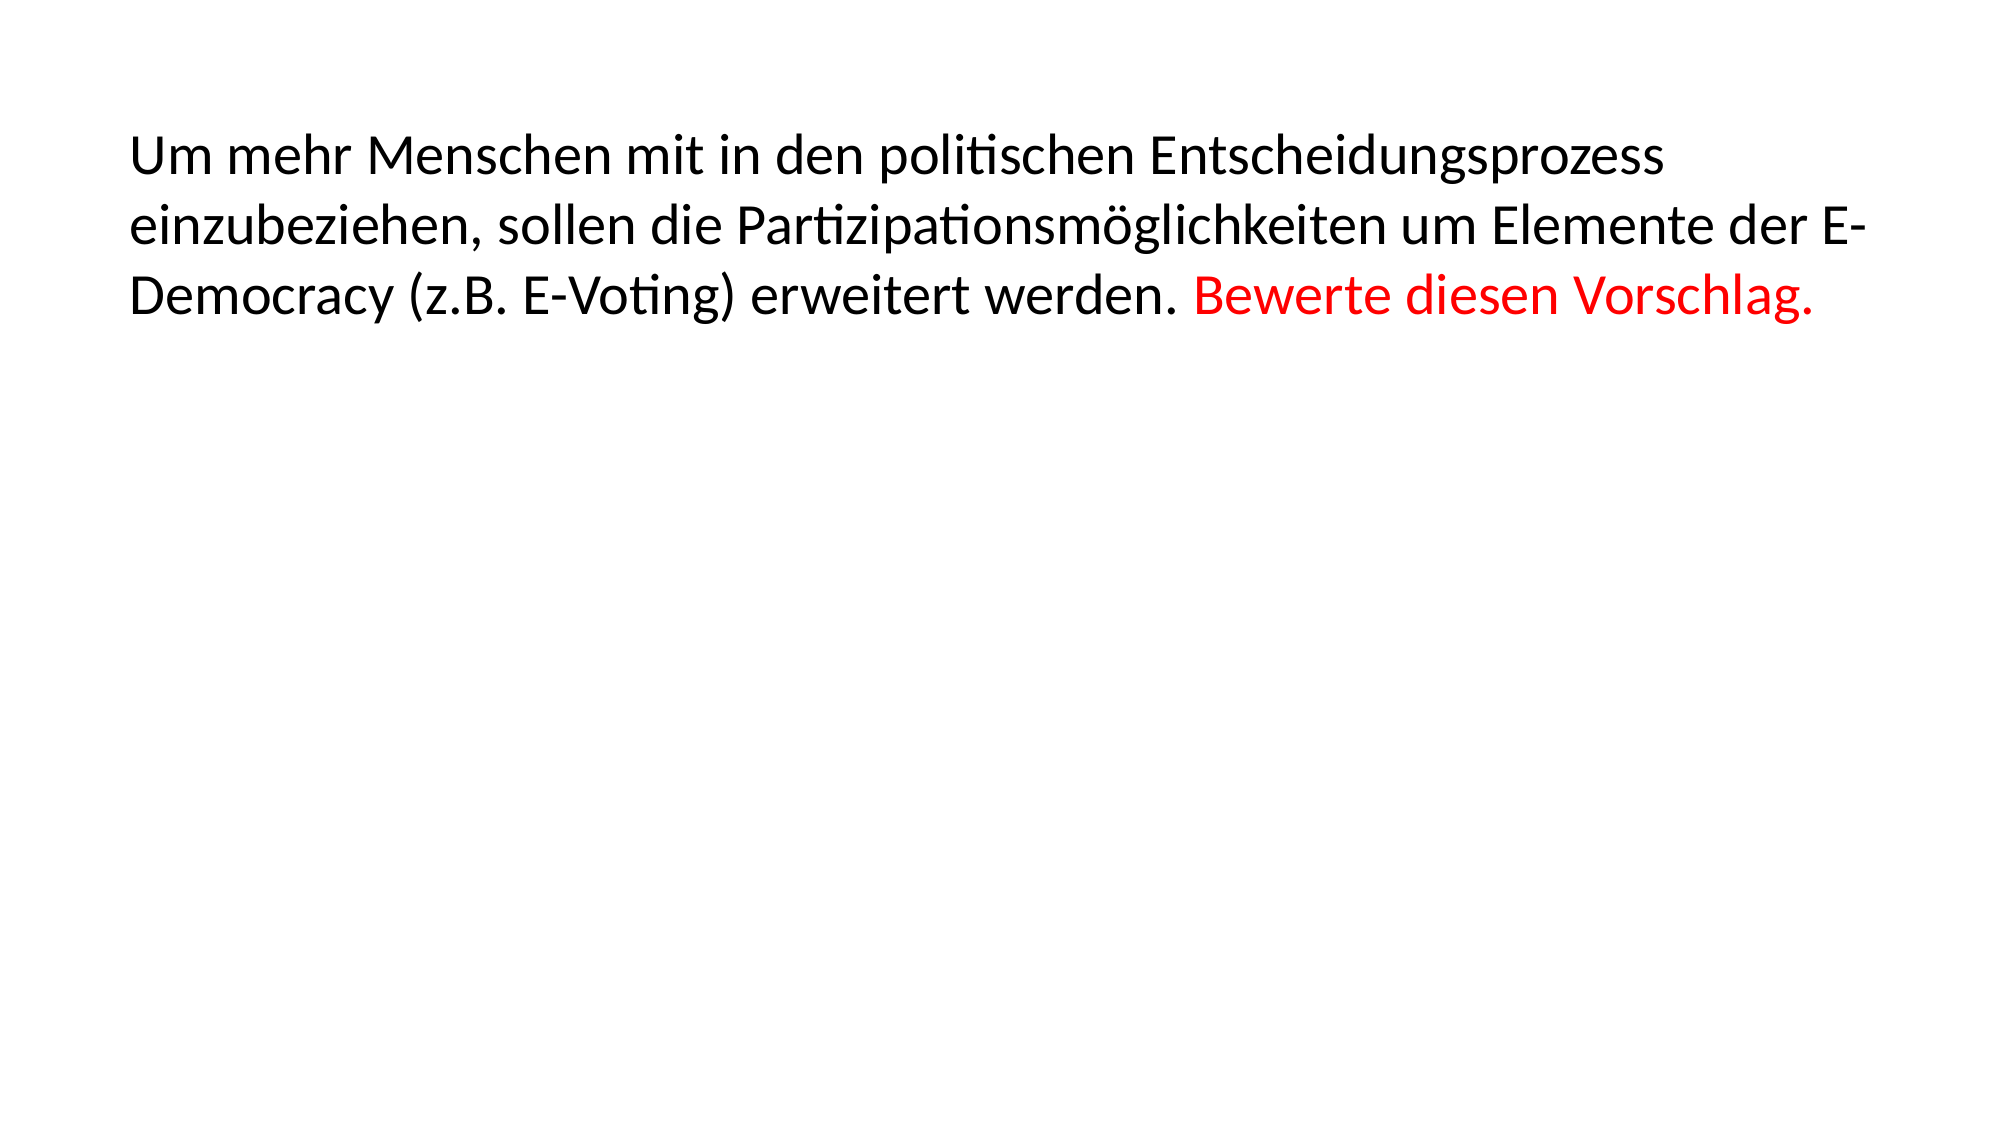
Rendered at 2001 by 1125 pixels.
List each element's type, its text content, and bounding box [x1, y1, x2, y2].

text_box Um mehr Menschen mit in den politischen Entscheidungsprozess einzubeziehen, sollen die Partizipationsmöglichkeiten um Elemente der E-Democracy (z.B. E-Voting) erweitert werden. Bewerte diesen Vorschlag. [115, 108, 1885, 334]
